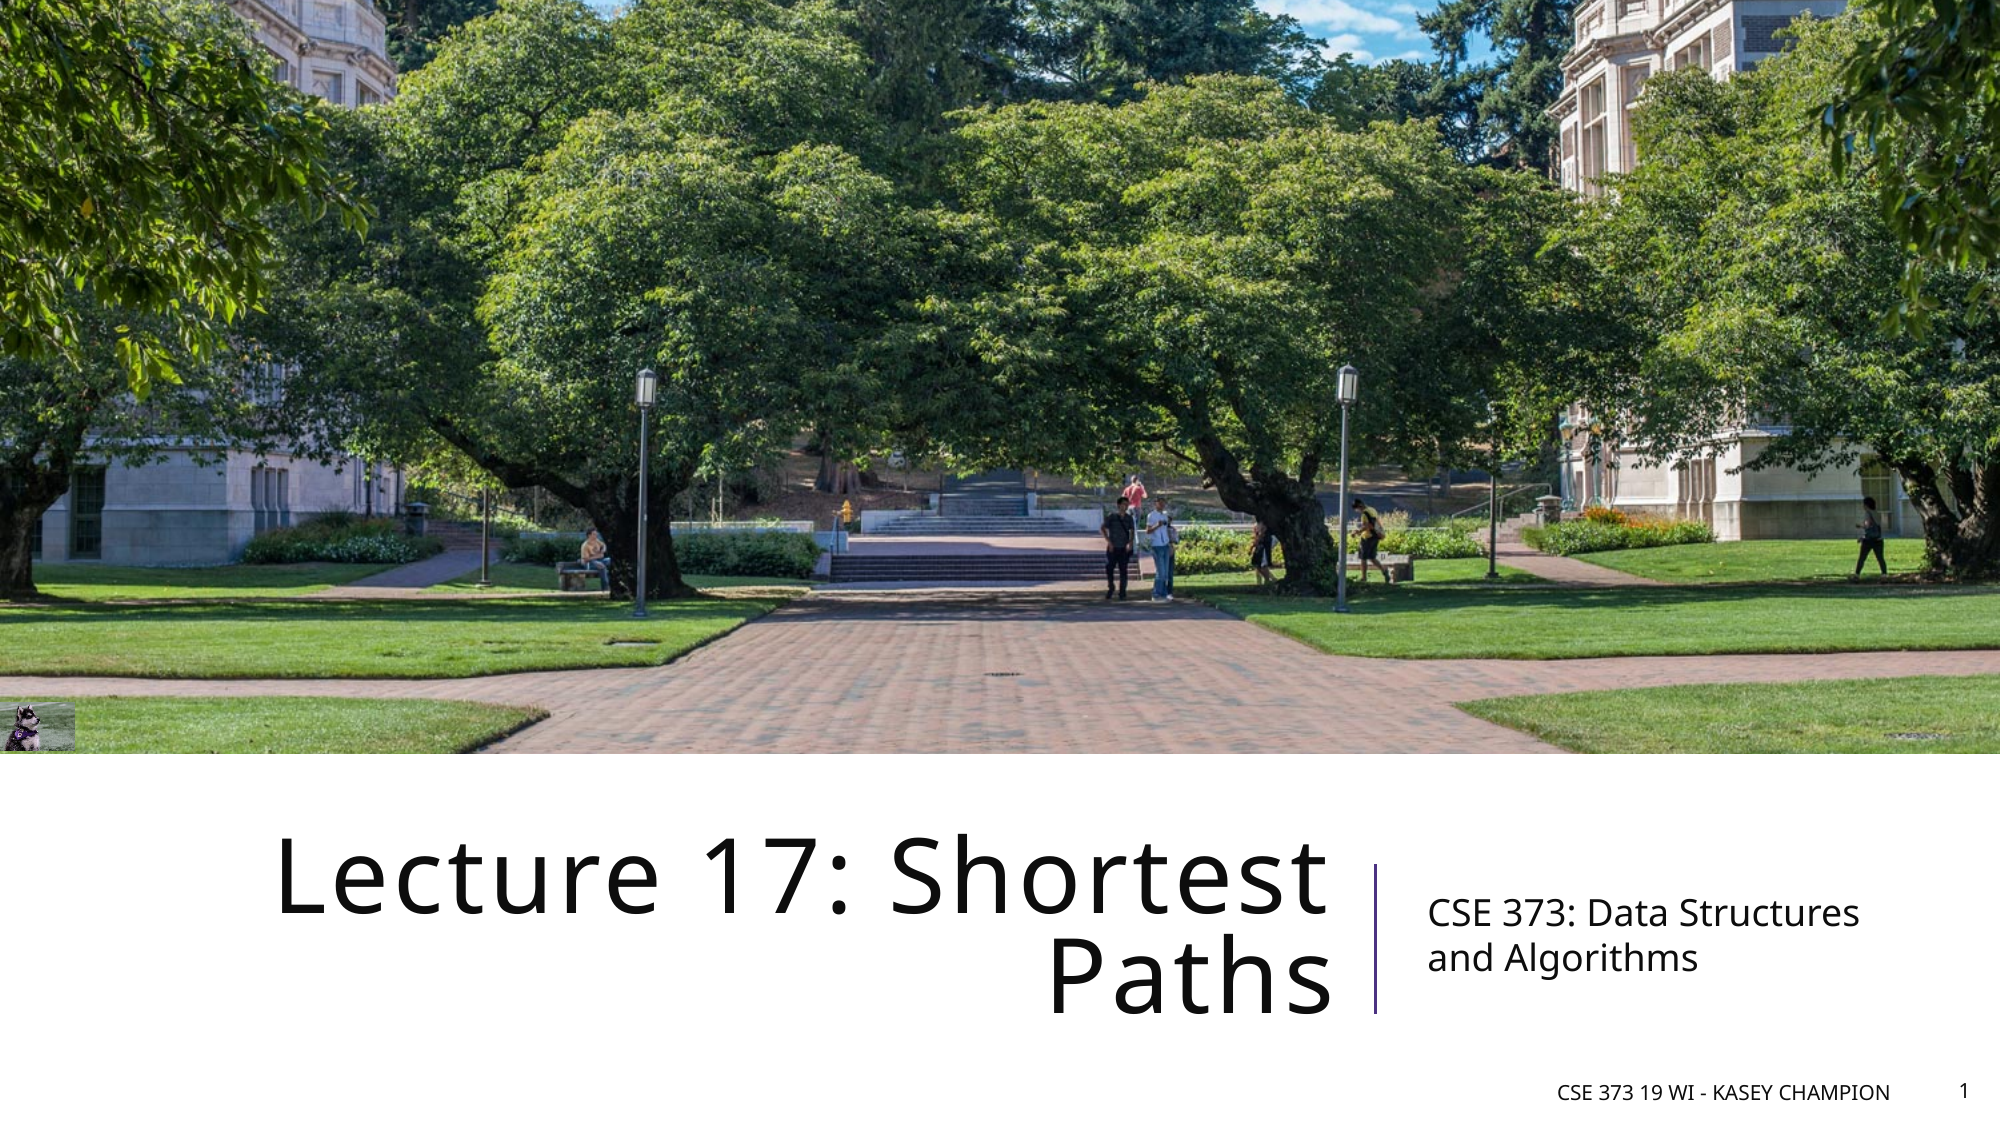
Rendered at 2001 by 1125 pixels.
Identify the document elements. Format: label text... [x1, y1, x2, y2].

subtitle CSE 373: Data Structures and Algorithms [1412, 813, 1938, 1054]
footer CSE 373 19 wi - Kasey Champion [937, 1069, 1906, 1115]
slide_number 1 [1916, 1069, 1986, 1115]
picture [0, 0, 2000, 754]
title Lecture 17: Shortest Paths [75, 813, 1350, 1054]
